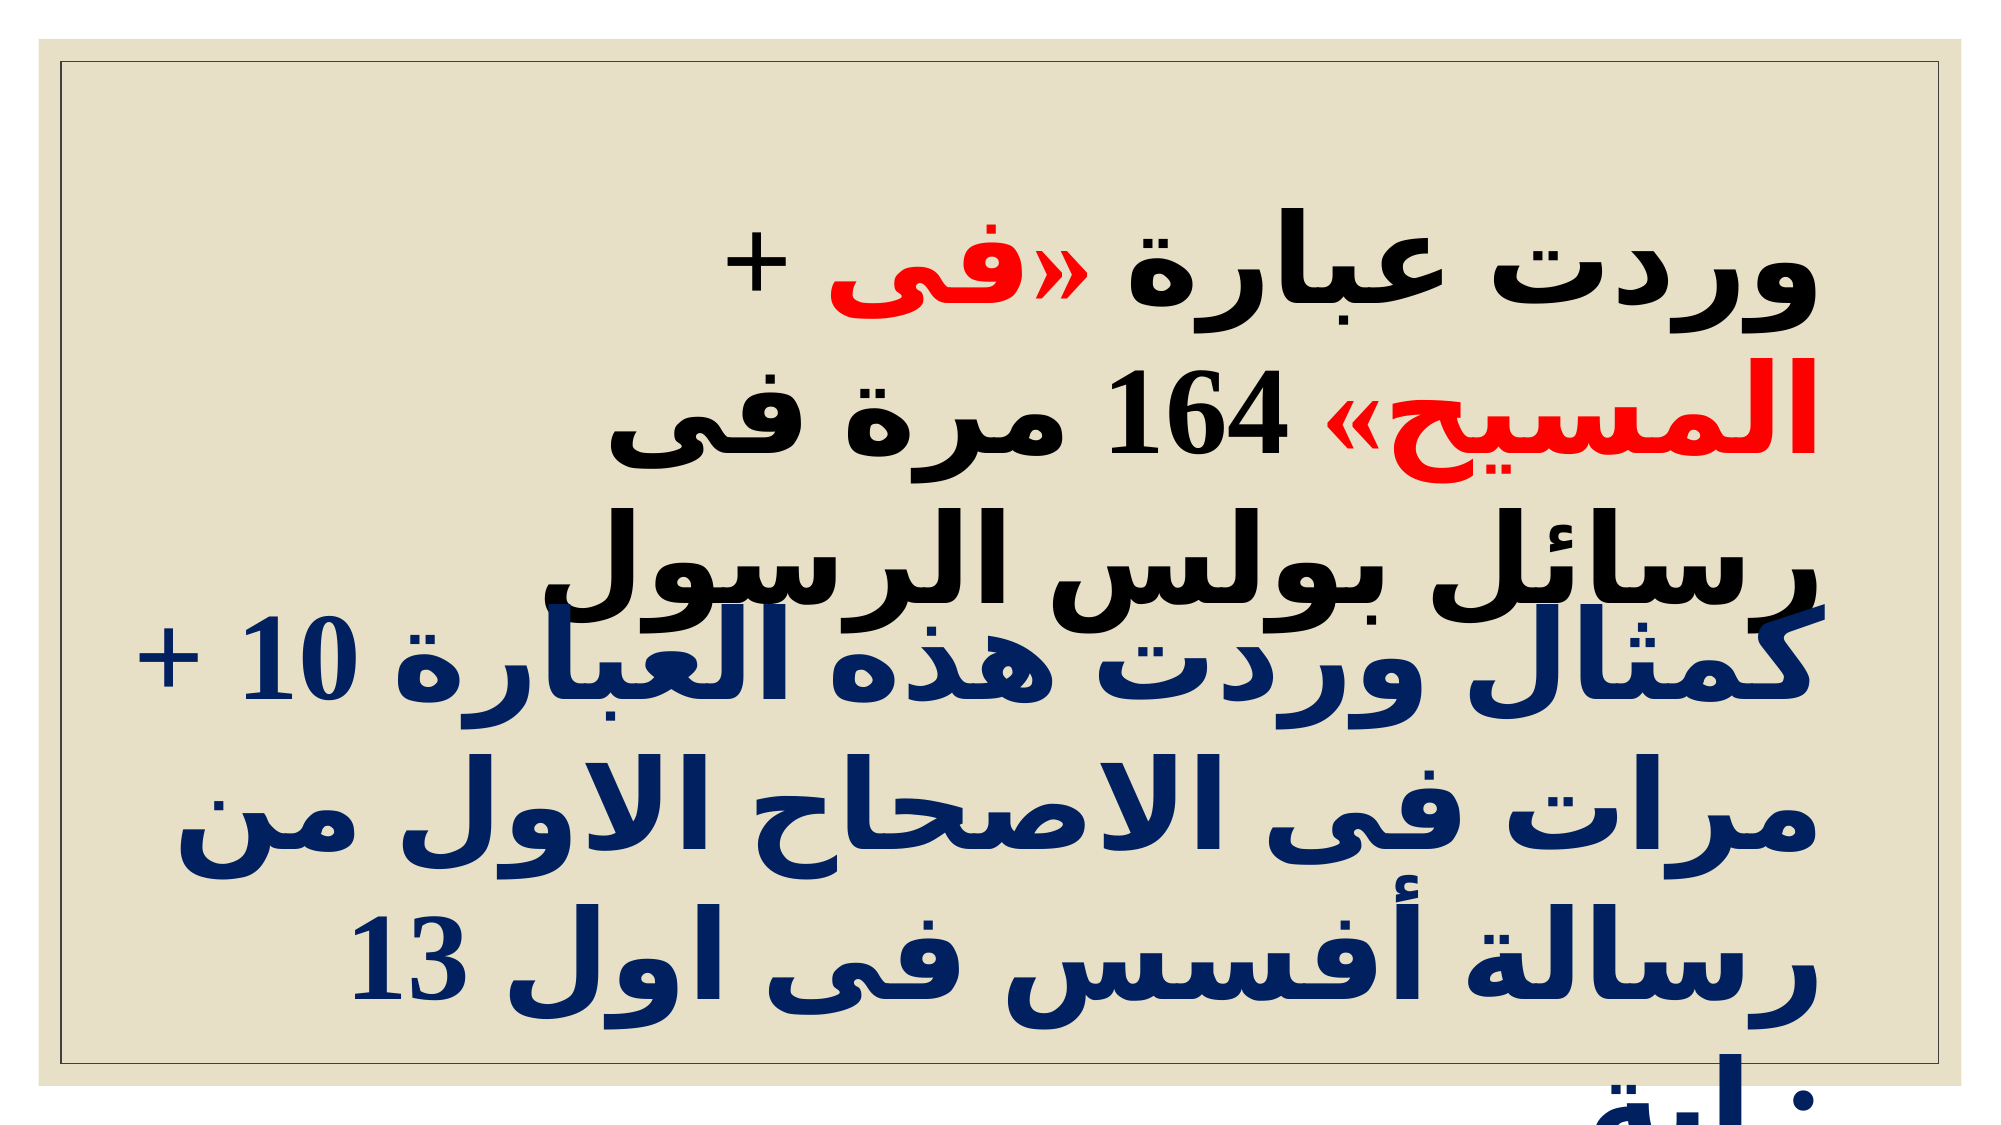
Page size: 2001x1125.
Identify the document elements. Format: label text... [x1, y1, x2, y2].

text_box + كمثال وردت هذه العبارة 10 مرات فى الاصحاح الاول من رسالة أفسس فى اول 13 اية : [101, 566, 1841, 1125]
text_box + وردت عبارة «فى المسيح» 164 مرة فى رسائل بولس الرسول [185, 171, 1841, 566]
